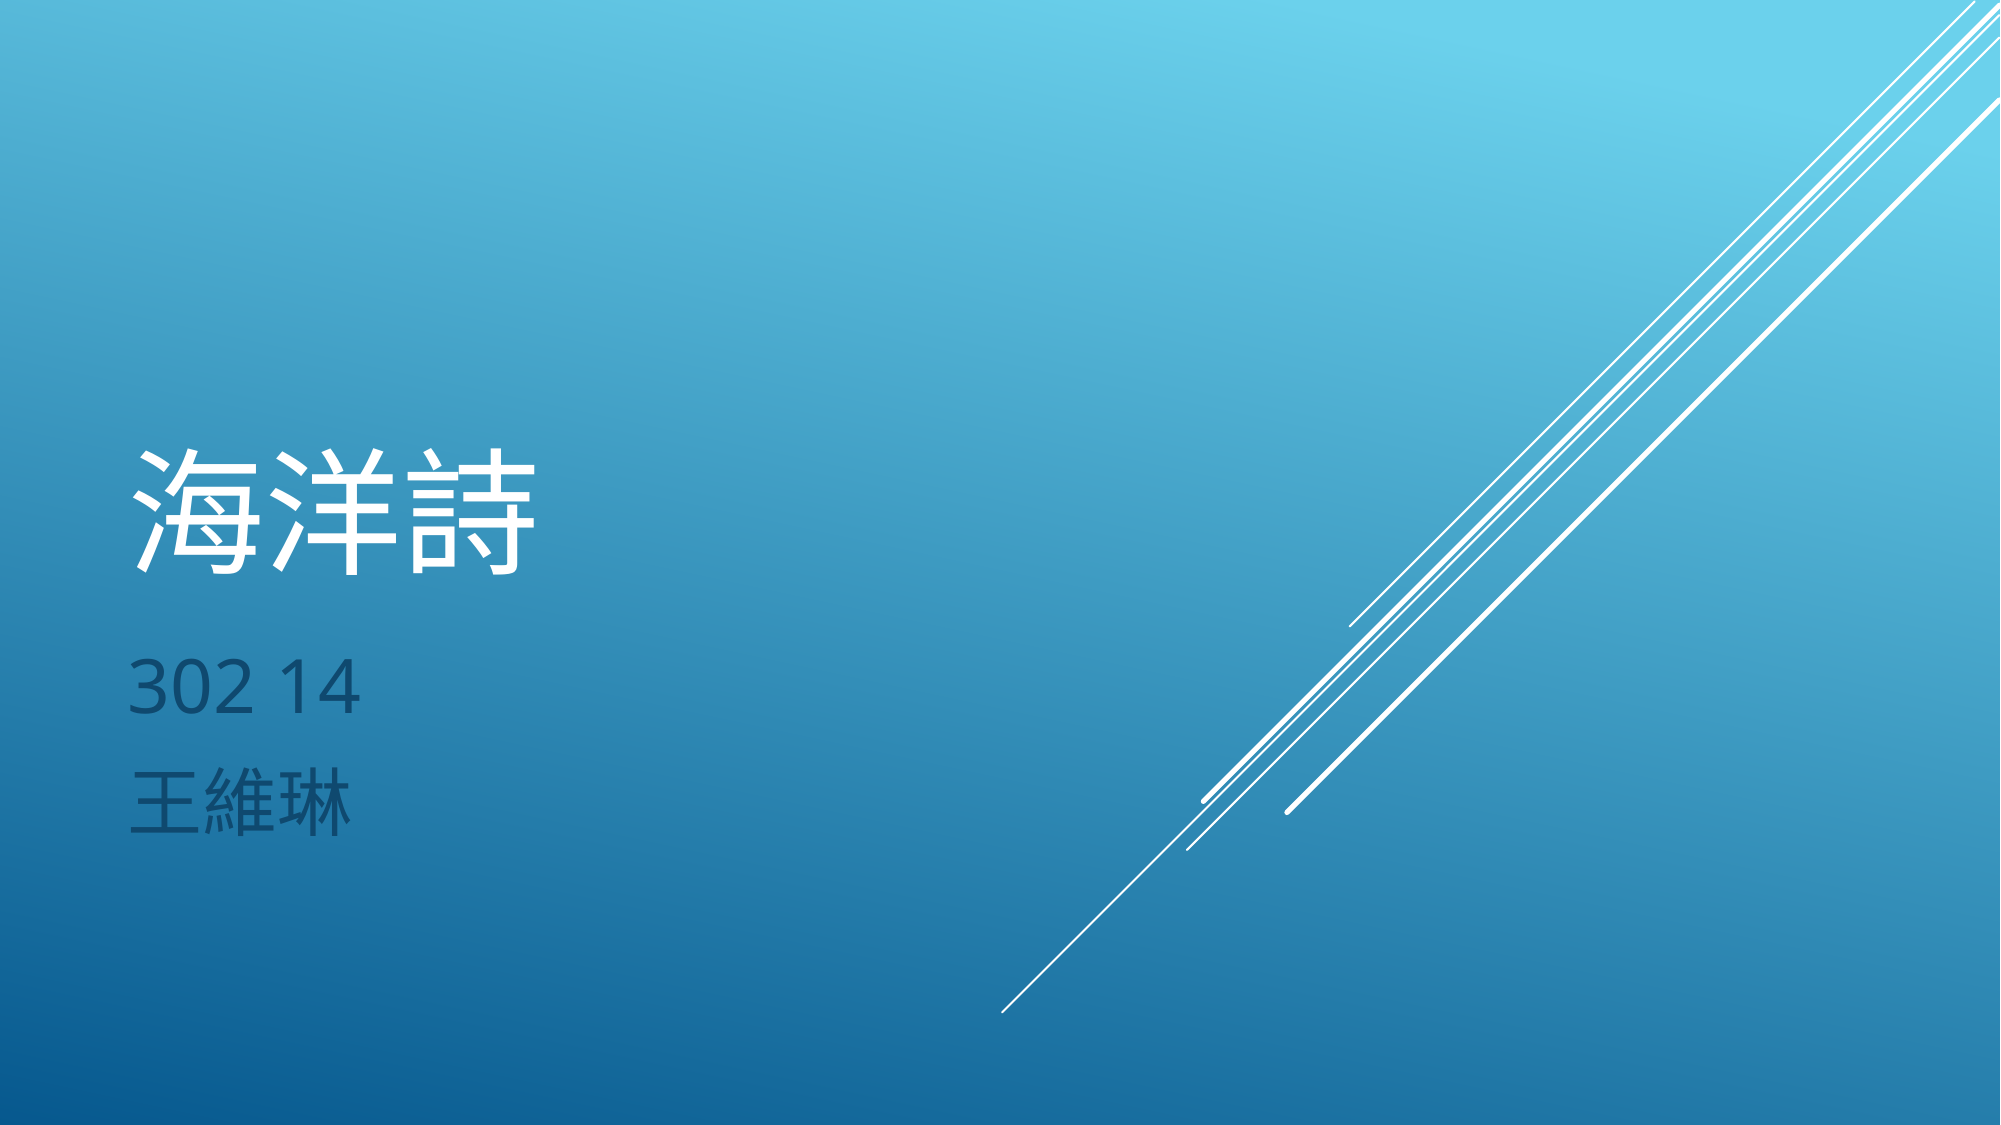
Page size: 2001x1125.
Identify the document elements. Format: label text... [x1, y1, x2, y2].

title 海洋詩 [112, 112, 1425, 600]
subtitle 302 14 王維琳 [112, 630, 1163, 950]
